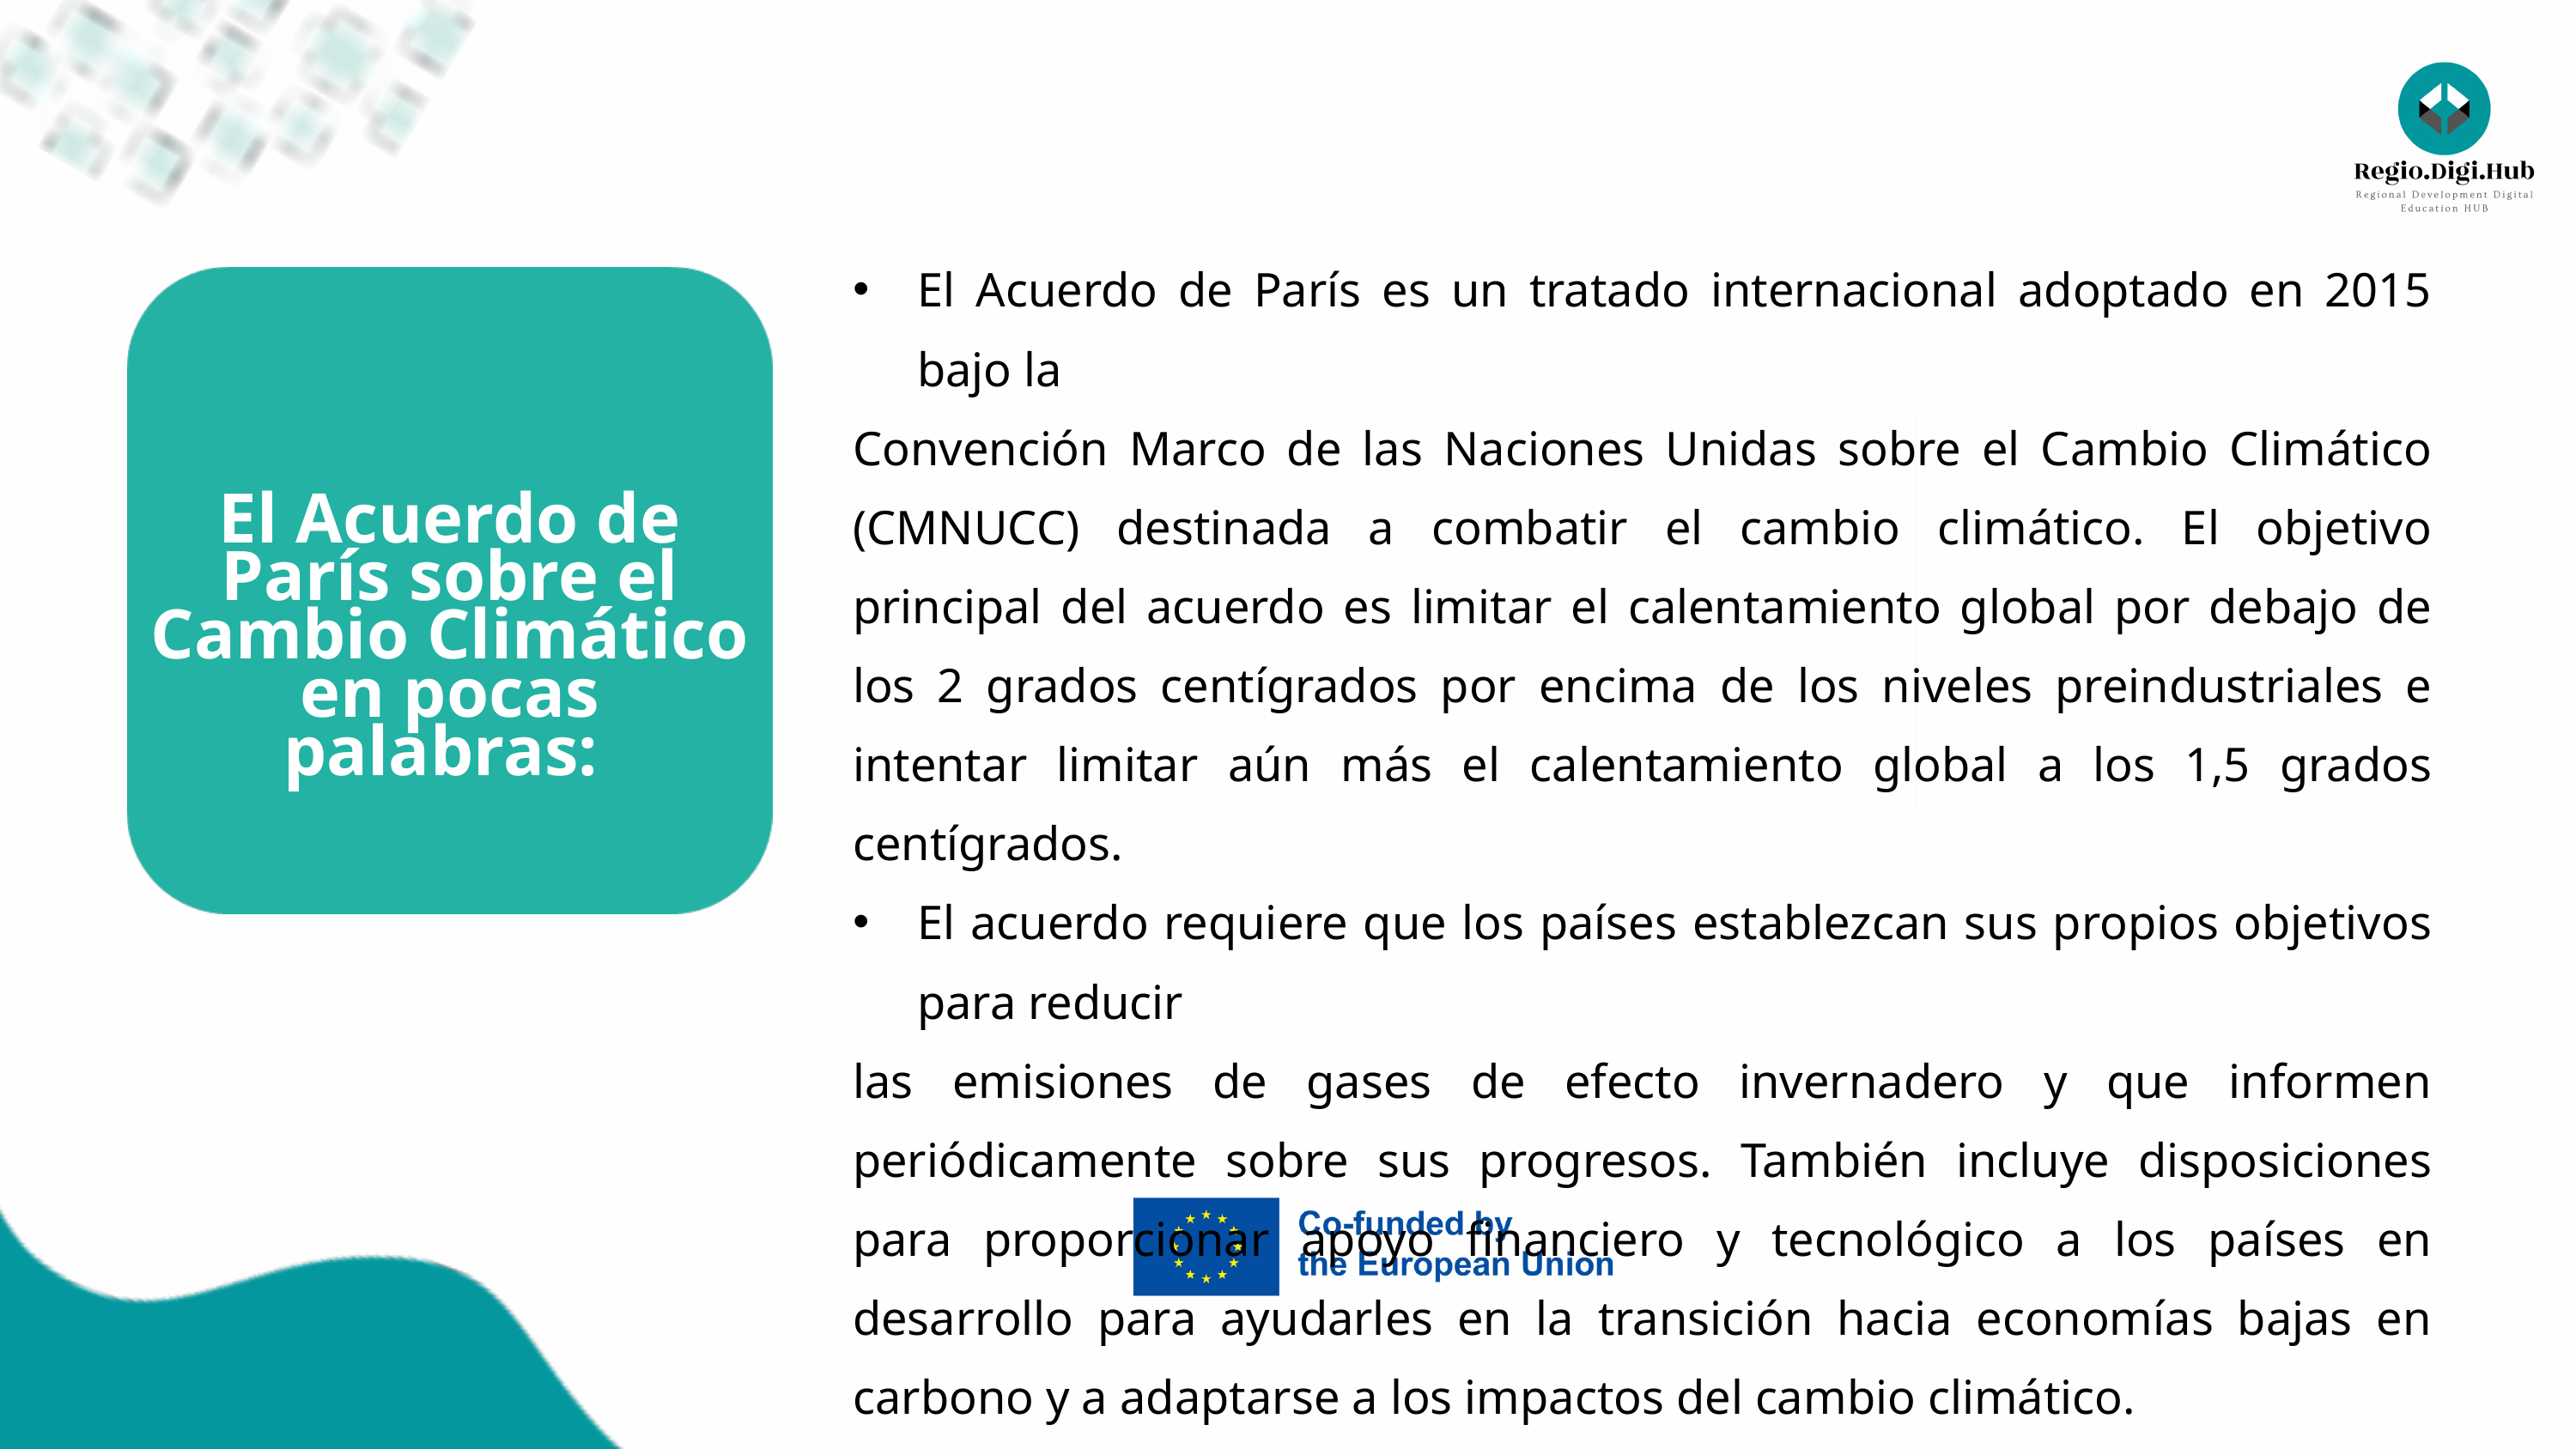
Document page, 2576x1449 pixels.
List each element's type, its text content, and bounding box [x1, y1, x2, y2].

picture [0, 1069, 1031, 1449]
picture [0, 0, 773, 915]
picture [2312, 0, 2576, 264]
picture [1127, 1191, 1650, 1302]
text_box El Acuerdo de París es un tratado internacional adoptado en 2015 bajo la Convención Marco de las Naciones Unidas sobre el Cambio Climático (CMNUCC) destinada a combatir el cambio climático. El objetivo principal del acuerdo es limitar el calentamiento global por debajo de los 2 grados centígrados por encima de los niveles preindustriales e intentar limitar aún más el calentamiento global a los 1,5 grados centígrados. El acuerdo requiere que los países establezcan sus propios objetivos para reducir las emisiones de gases de efecto invernadero y que informen periódicamente sobre sus progresos. También incluye disposiciones para proporcionar apoyo financiero y tecnológico a los países en desarrollo para ayudarles en la transición hacia economías bajas en carbono y a adaptarse a los impactos del cambio climático. [805, 158, 2434, 1424]
